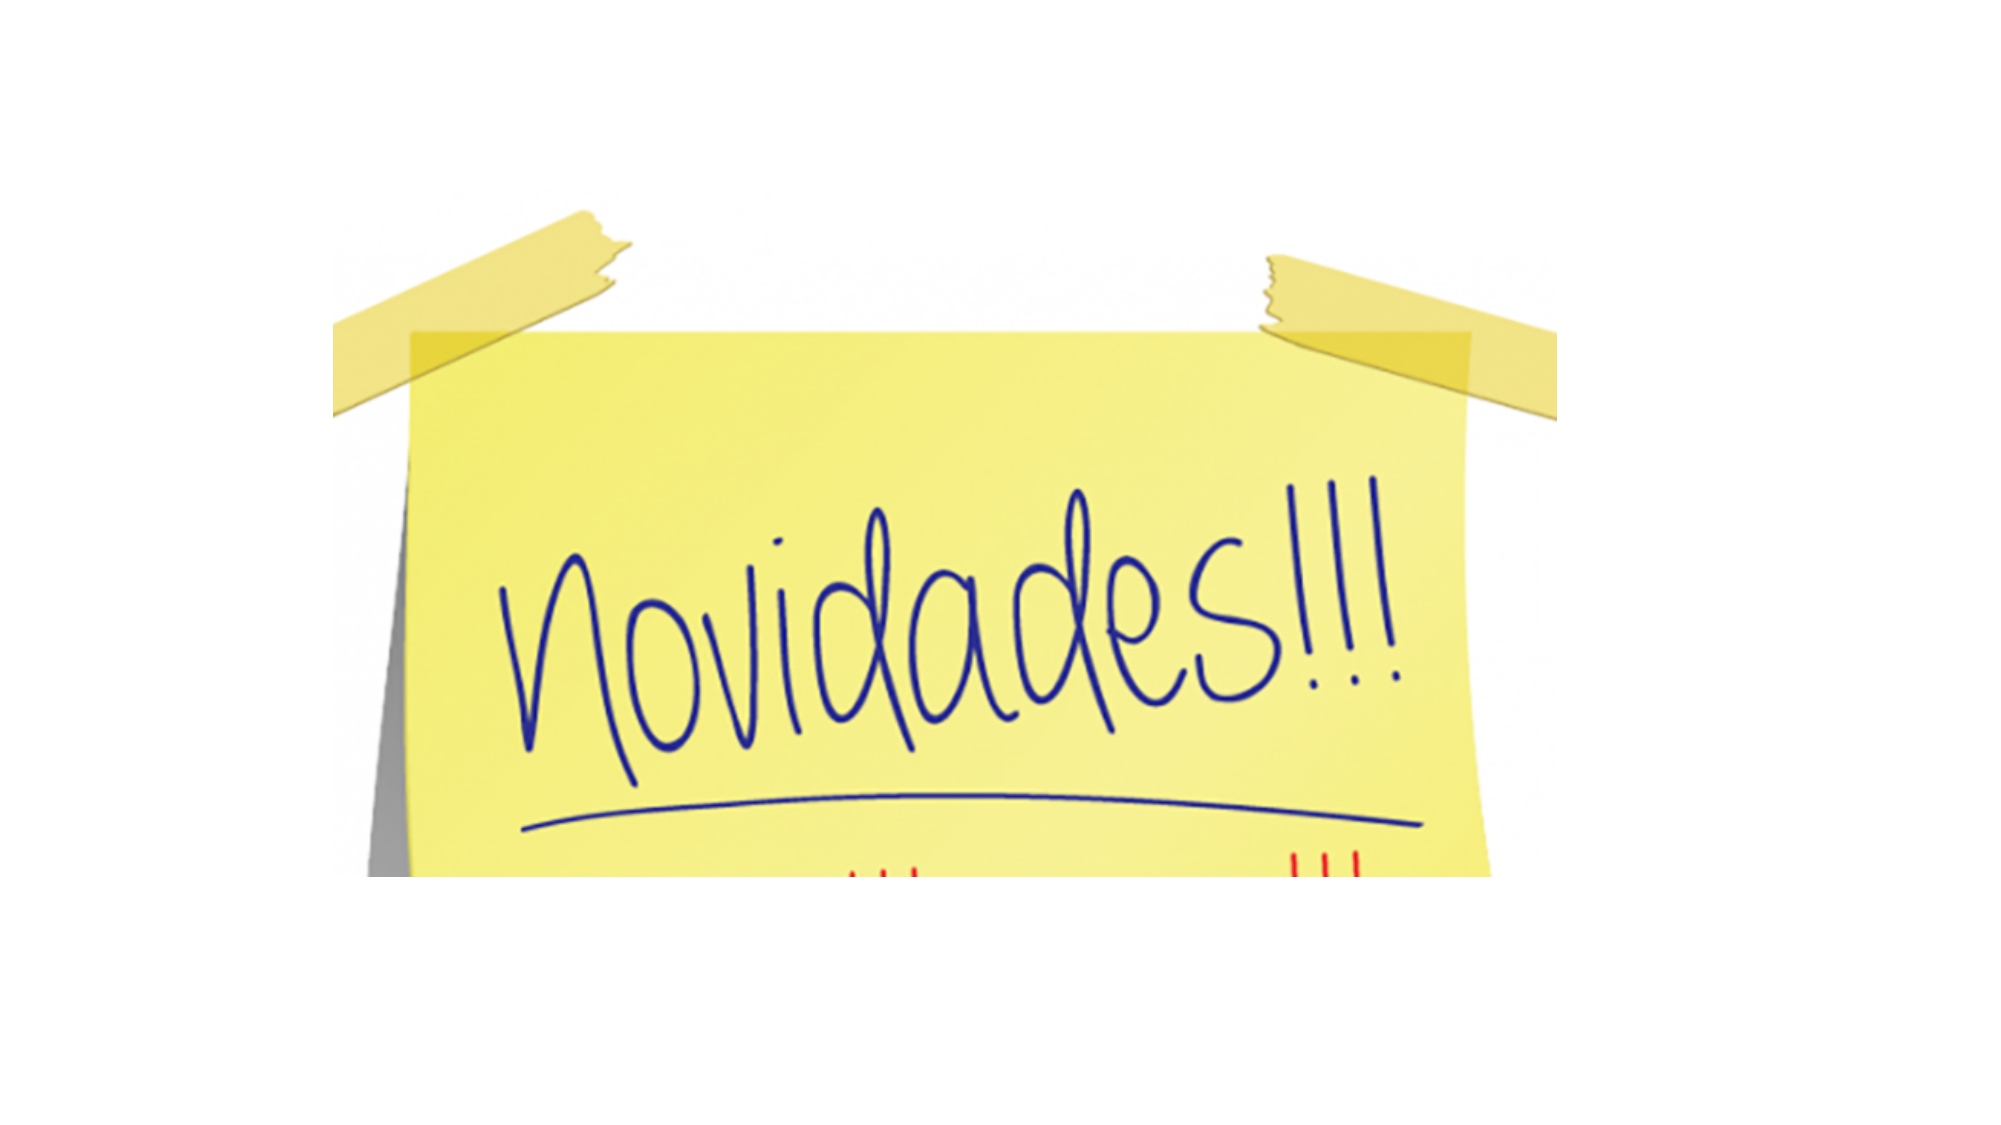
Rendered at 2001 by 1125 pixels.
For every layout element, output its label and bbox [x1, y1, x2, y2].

list [332, 188, 1557, 877]
